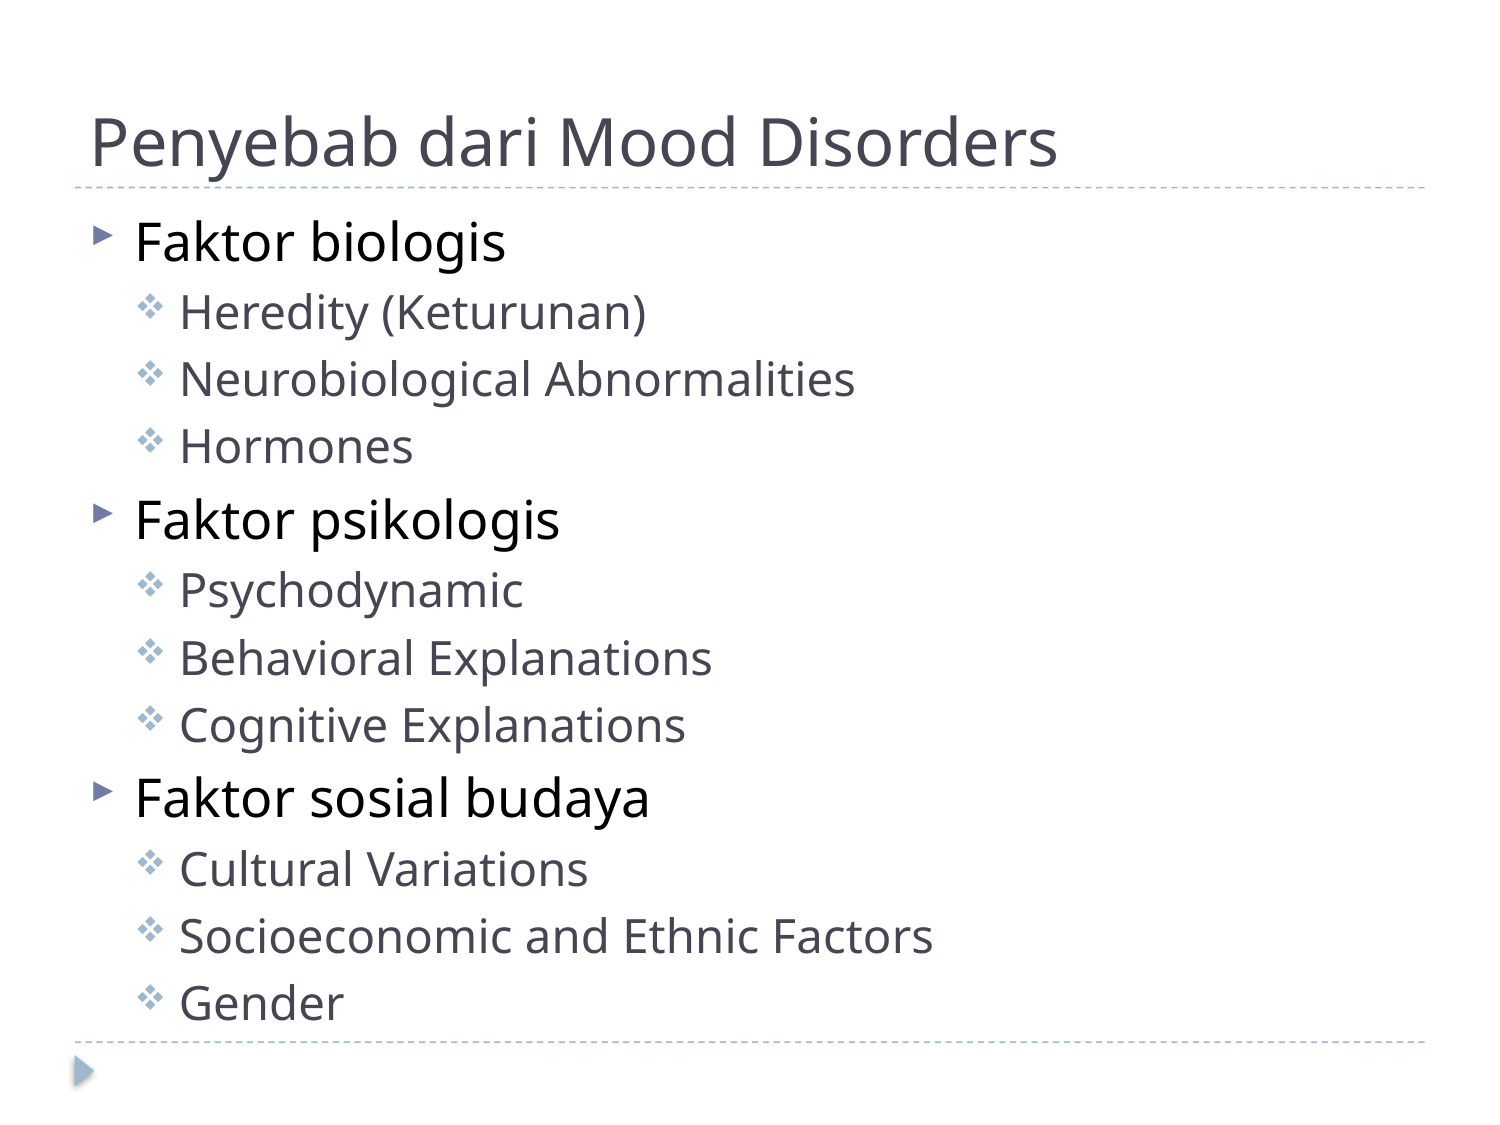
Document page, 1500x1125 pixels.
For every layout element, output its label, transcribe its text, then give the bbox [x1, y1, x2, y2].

list Faktor biologis Heredity (Keturunan) Neurobiological Abnormalities Hormones Faktor psikologis Psychodynamic Behavioral Explanations Cognitive Explanations Faktor sosial budaya Cultural Variations Socioeconomic and Ethnic Factors Gender [75, 200, 1425, 1043]
title Penyebab dari Mood Disorders [75, 24, 1425, 188]
